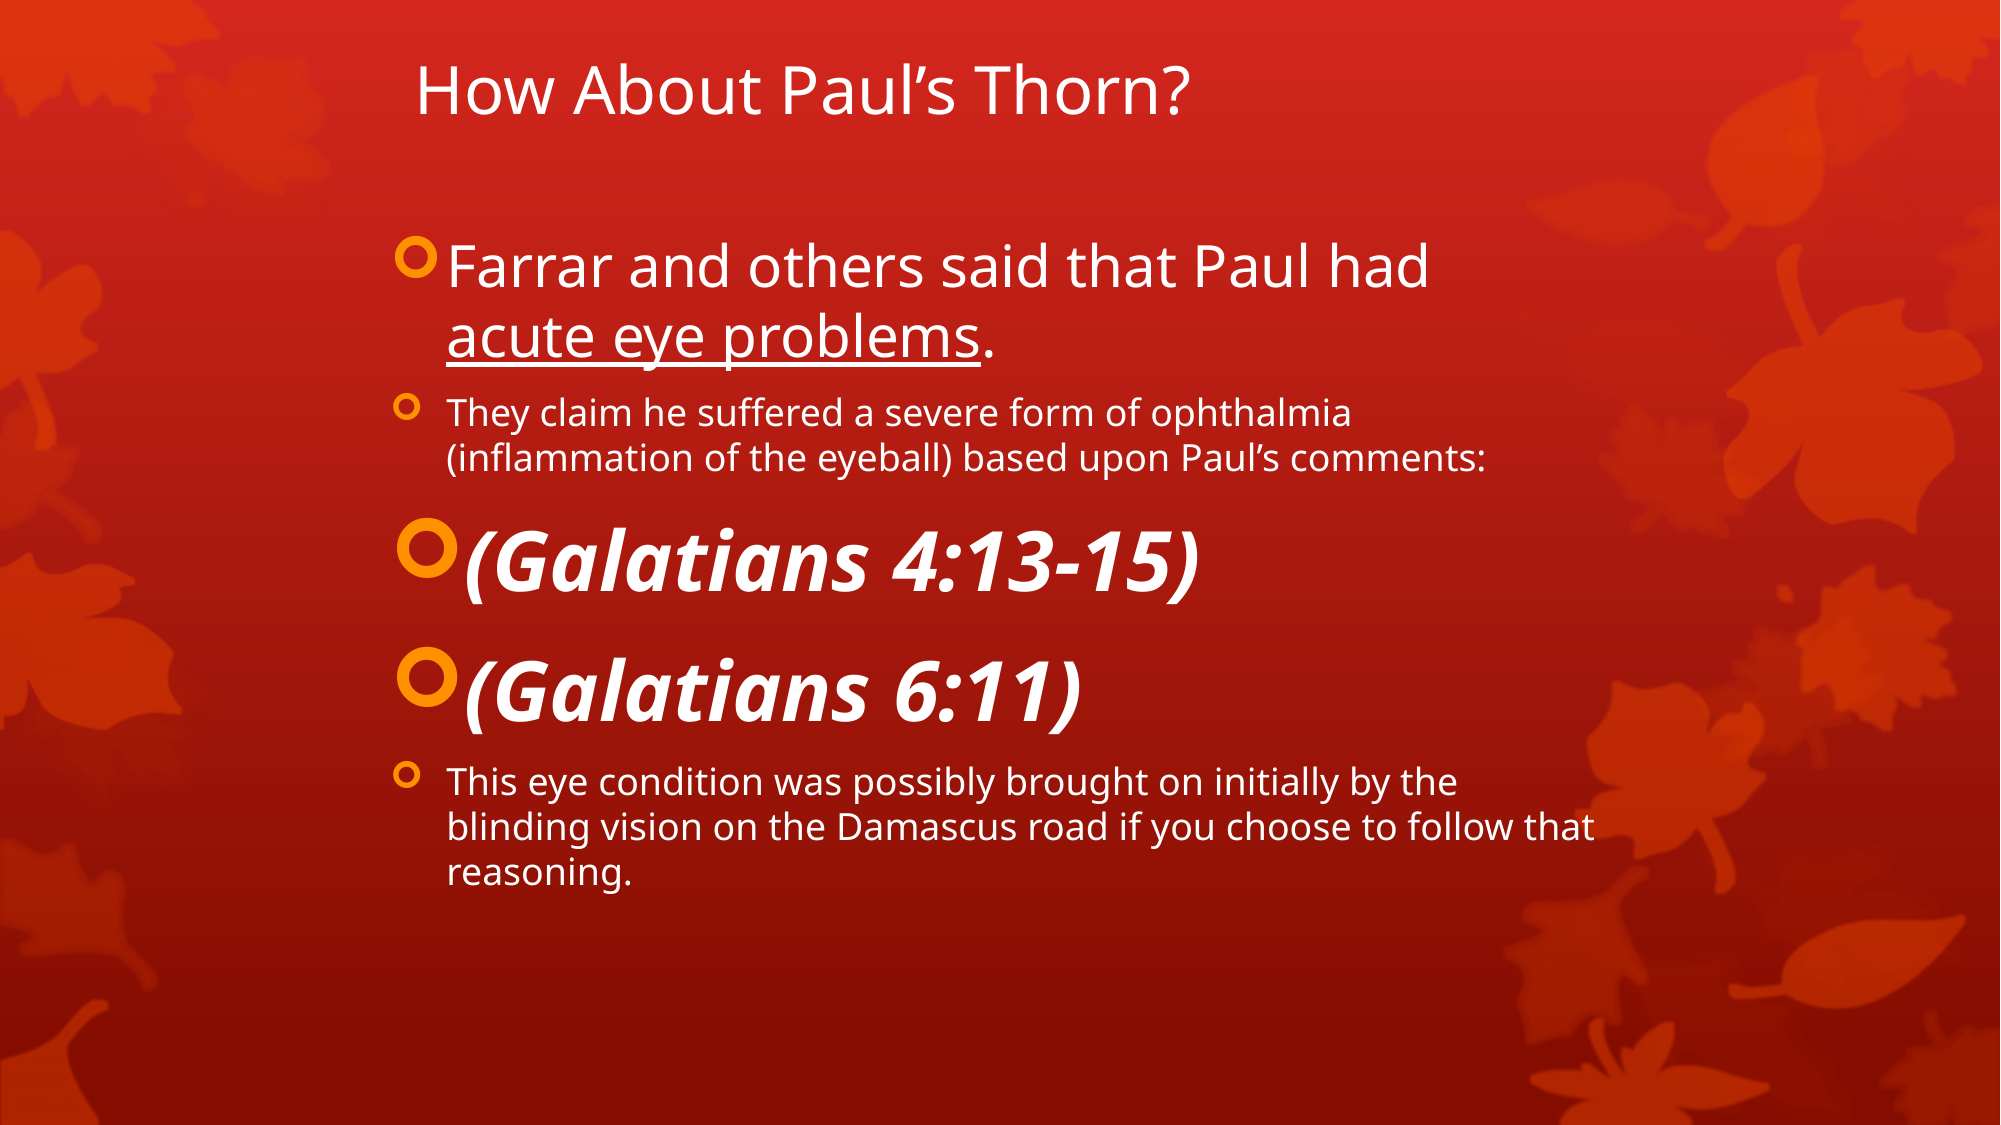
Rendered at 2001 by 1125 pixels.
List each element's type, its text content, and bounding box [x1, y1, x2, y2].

list Farrar and others said that Paul had acute eye problems. They claim he suffered a severe form of ophthalmia (inflammation of the eyeball) based upon Paul’s comments: (Galatians 4:13-15) (Galatians 6:11) This eye condition was possibly brought on initially by the blinding vision on the Damascus road if you choose to follow that reasoning. [375, 187, 1613, 1000]
title How About Paul’s Thorn? [399, 12, 1569, 165]
